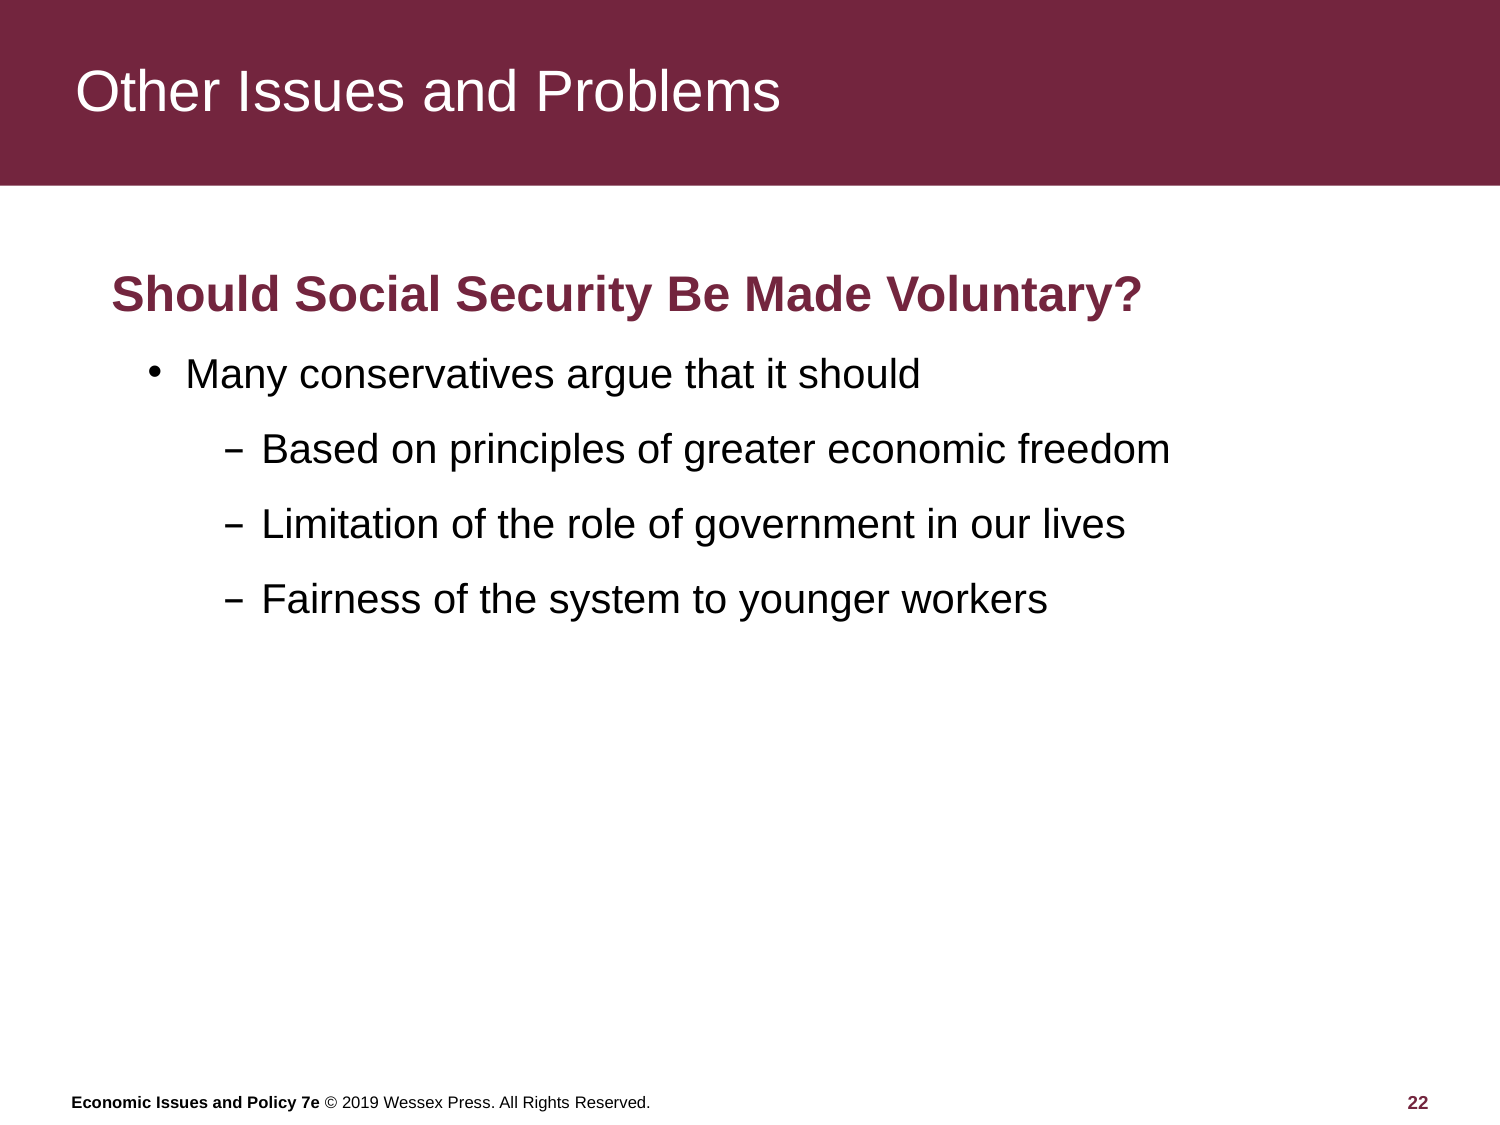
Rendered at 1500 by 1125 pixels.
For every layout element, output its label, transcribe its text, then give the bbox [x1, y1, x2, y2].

title Other Issues and Problems [0, 0, 1500, 186]
list Should Social Security Be Made Voluntary? Many conservatives argue that it should Based on principles of greater economic freedom Limitation of the role of government in our lives Fairness of the system to younger workers [109, 261, 1392, 1014]
